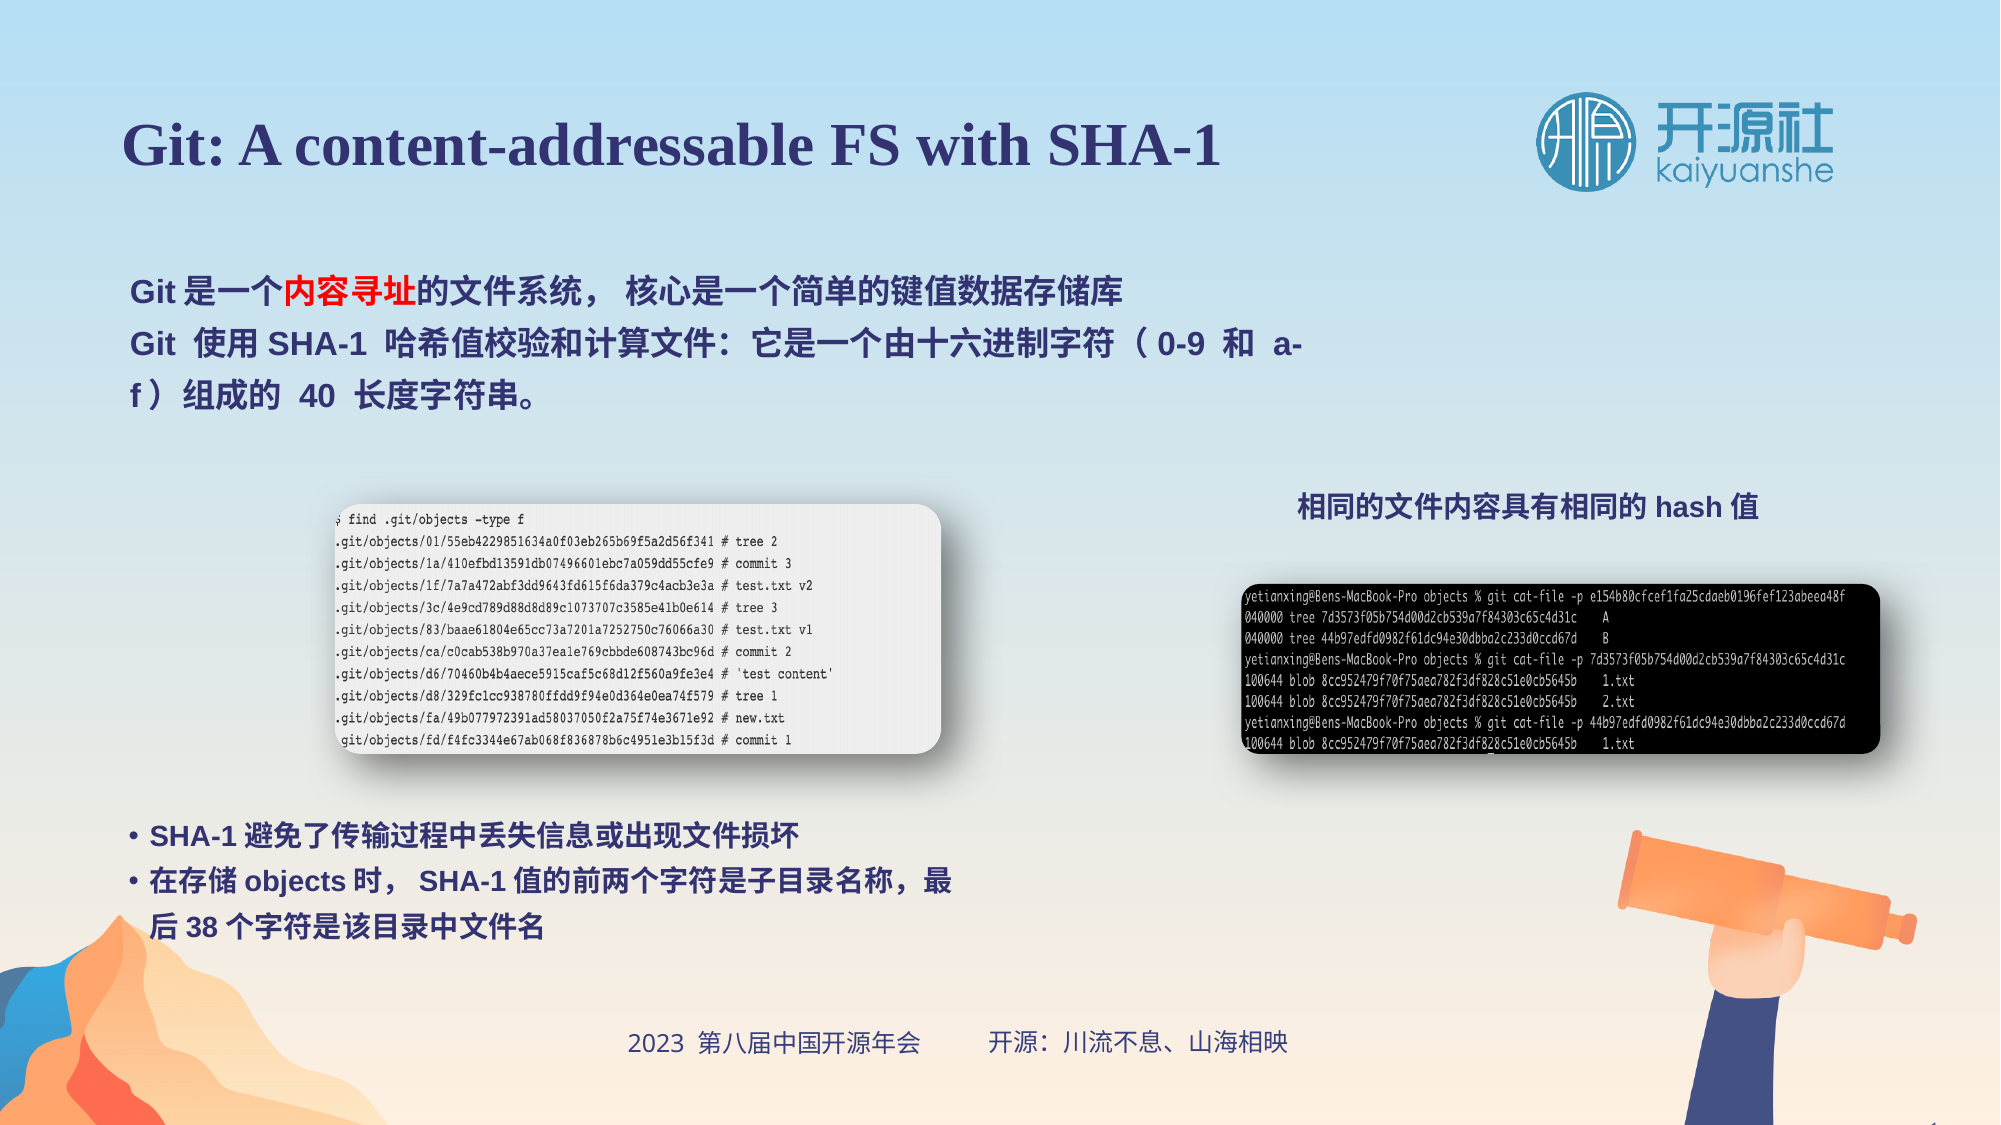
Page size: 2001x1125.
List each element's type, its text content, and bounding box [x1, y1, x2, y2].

picture [1536, 92, 1833, 192]
picture [1241, 583, 1881, 754]
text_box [126, 256, 1319, 946]
picture [0, 915, 520, 1125]
text_box 相同的文件内容具有相同的hash值 [1319, 476, 1865, 525]
text_box Git: A content-addressable FS with SHA-1 [106, 60, 1242, 222]
picture [1617, 798, 1936, 1125]
